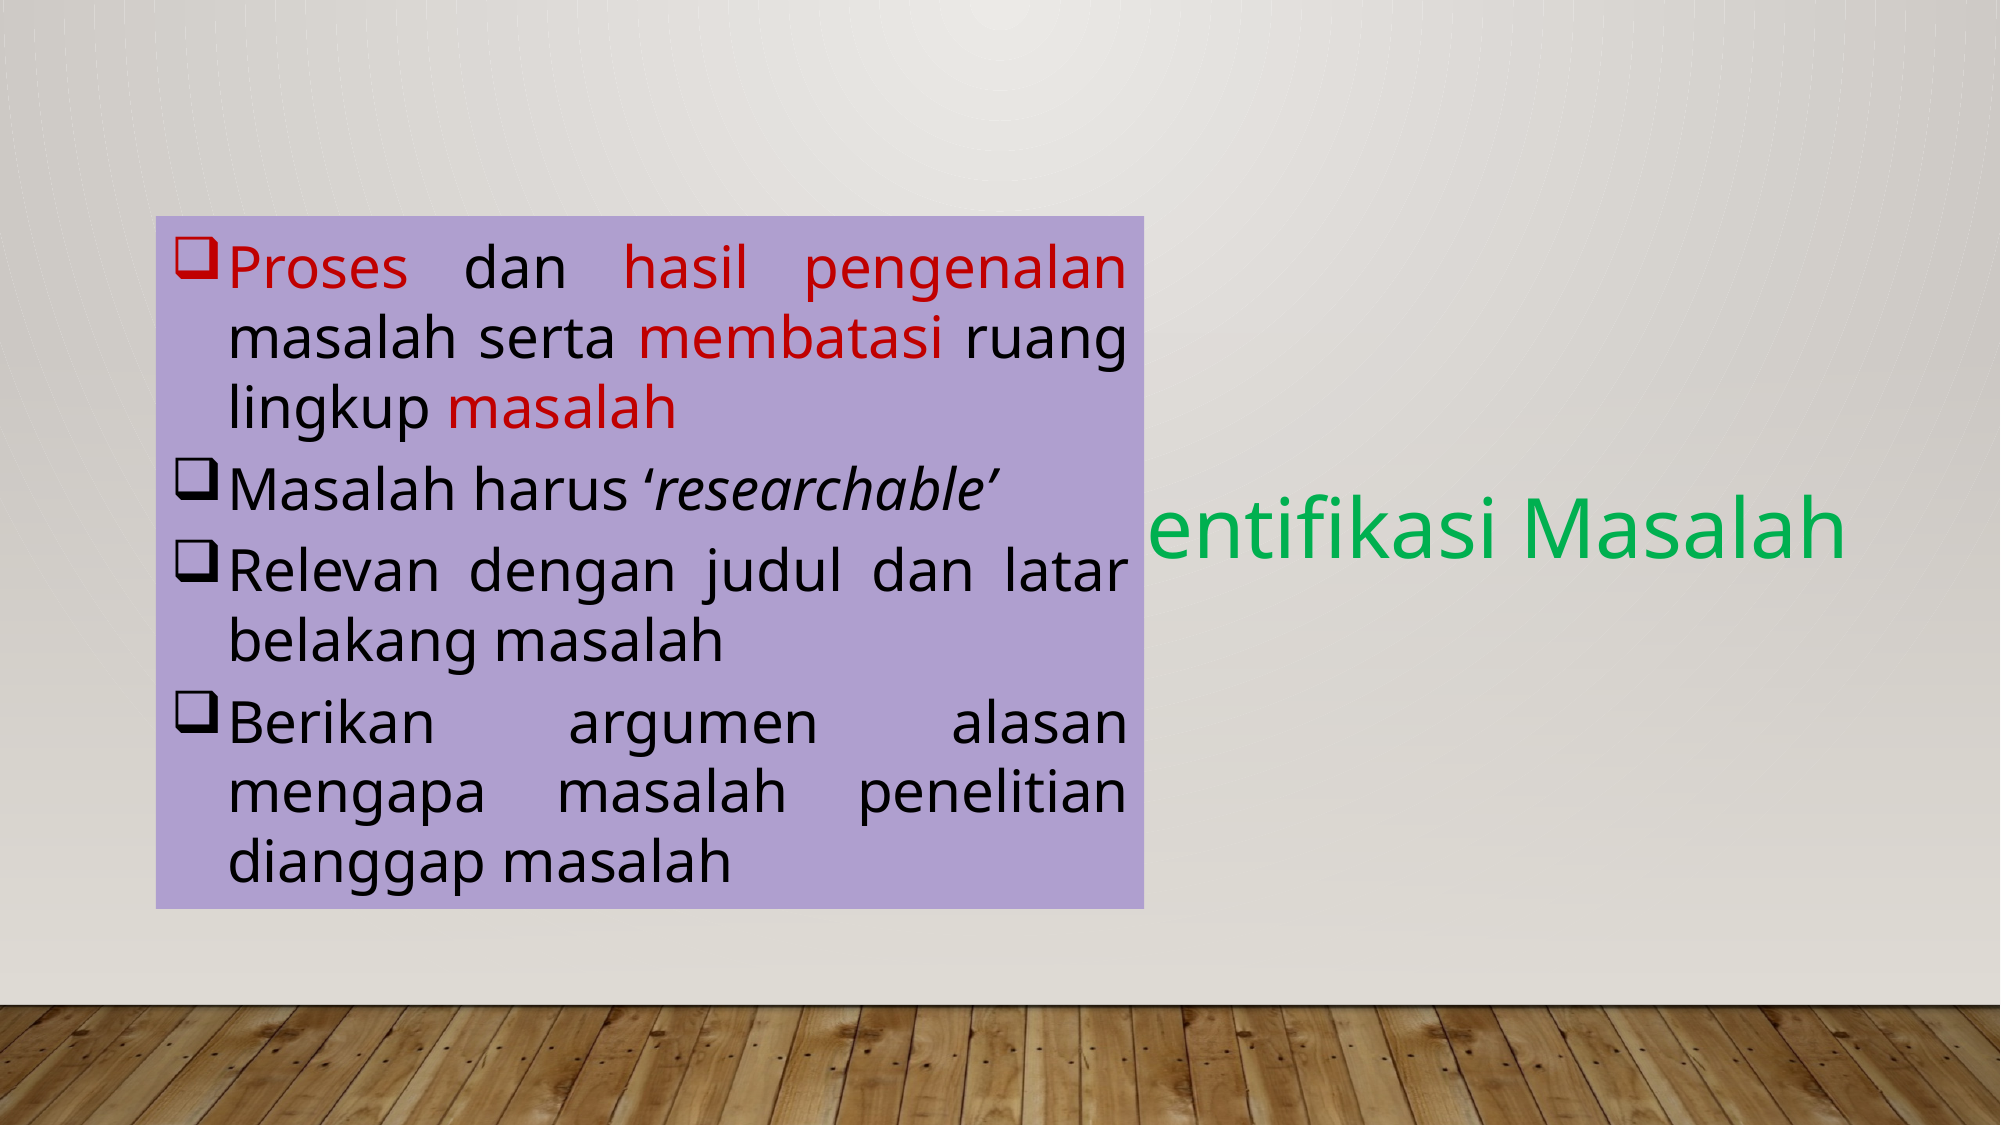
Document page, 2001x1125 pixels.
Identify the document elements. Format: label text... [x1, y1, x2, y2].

picture [0, 1005, 2000, 1125]
text_box Identifikasi Masalah [1145, 467, 1865, 583]
text_box Proses dan hasil pengenalan masalah serta membatasi ruang lingkup masalah Masalah harus ‘researchable’ Relevan dengan judul dan latar belakang masalah Berikan argumen alasan mengapa masalah penelitian dianggap masalah [155, 215, 1145, 910]
